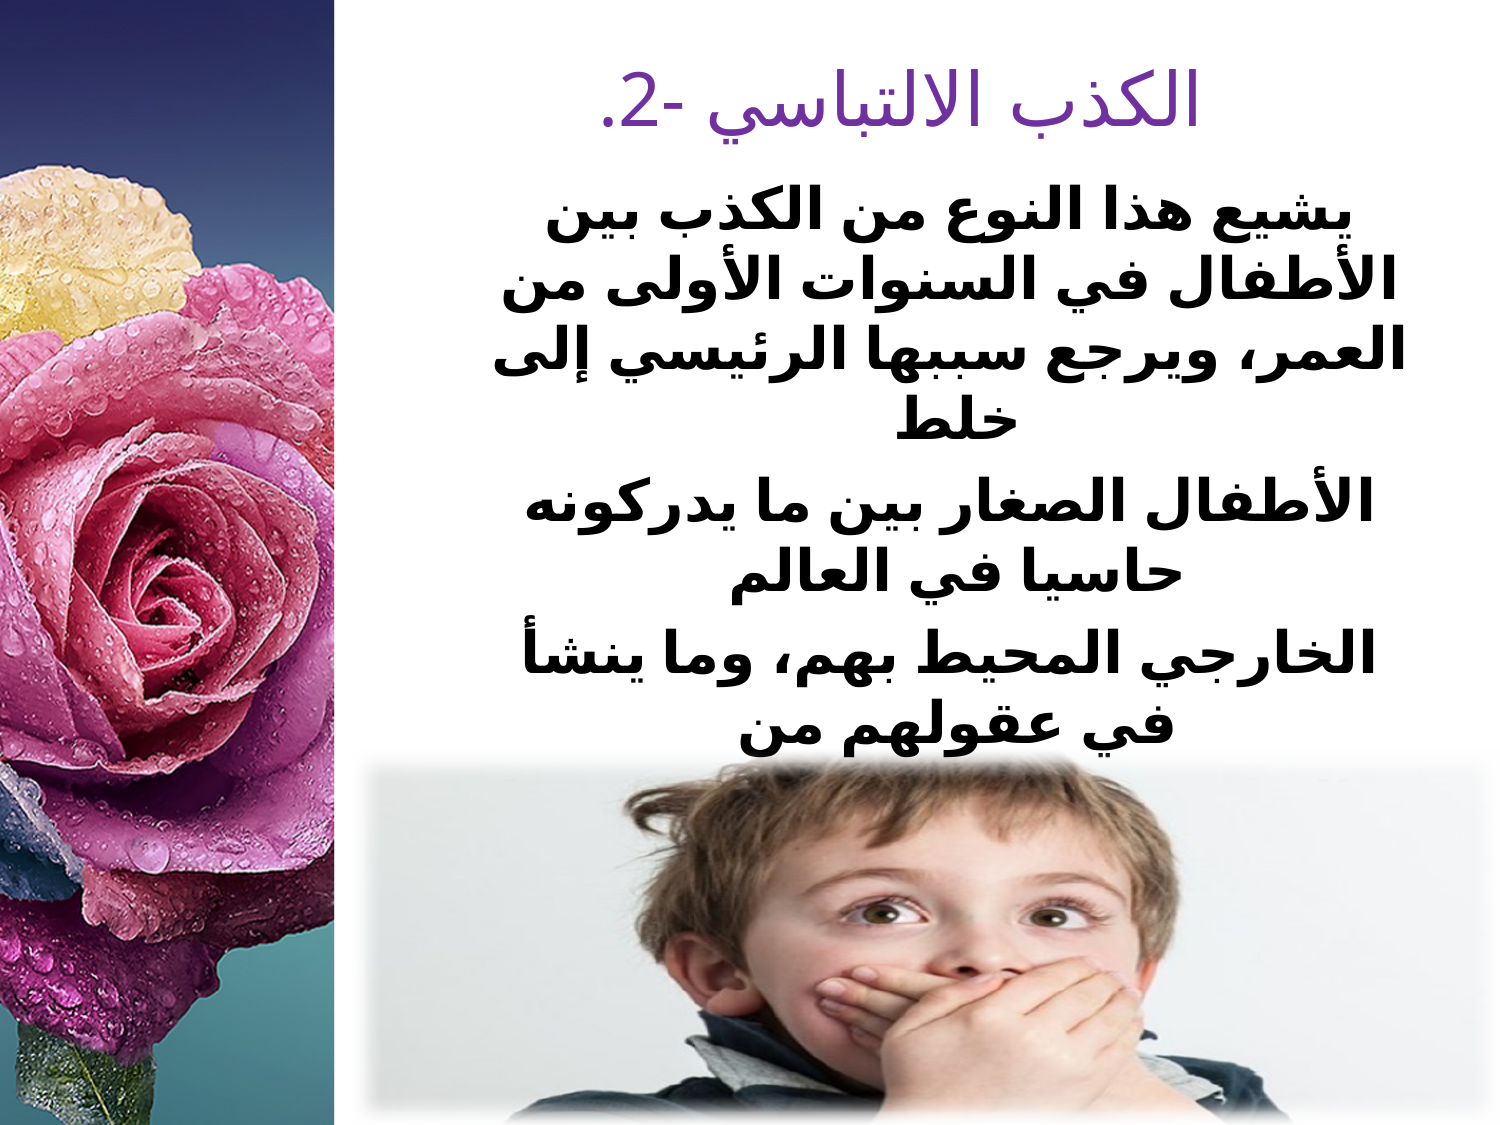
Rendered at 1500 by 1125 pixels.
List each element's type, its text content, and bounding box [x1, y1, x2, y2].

list يشيع هذا النوع من الكذب بين الأطفال في السنوات الأولى من العمر، ويرجع سببها الرئيسي إلى خلط الأطفال الصغار بين ما يدركونه حاسيا في العالم الخارجي المحيط بهم، وما ينشأ في عقولهم من خيال، ويتعذر عليهم التفرقة بينها، ويحدث ذلك عندما يعيد الطفل قصة سبق أن سمعها من أمه او جدته أو أخواته الكبار . [410, 164, 1440, 748]
picture [0, 0, 1500, 1125]
list .2- الكذب الالتباسي [398, 58, 1428, 135]
